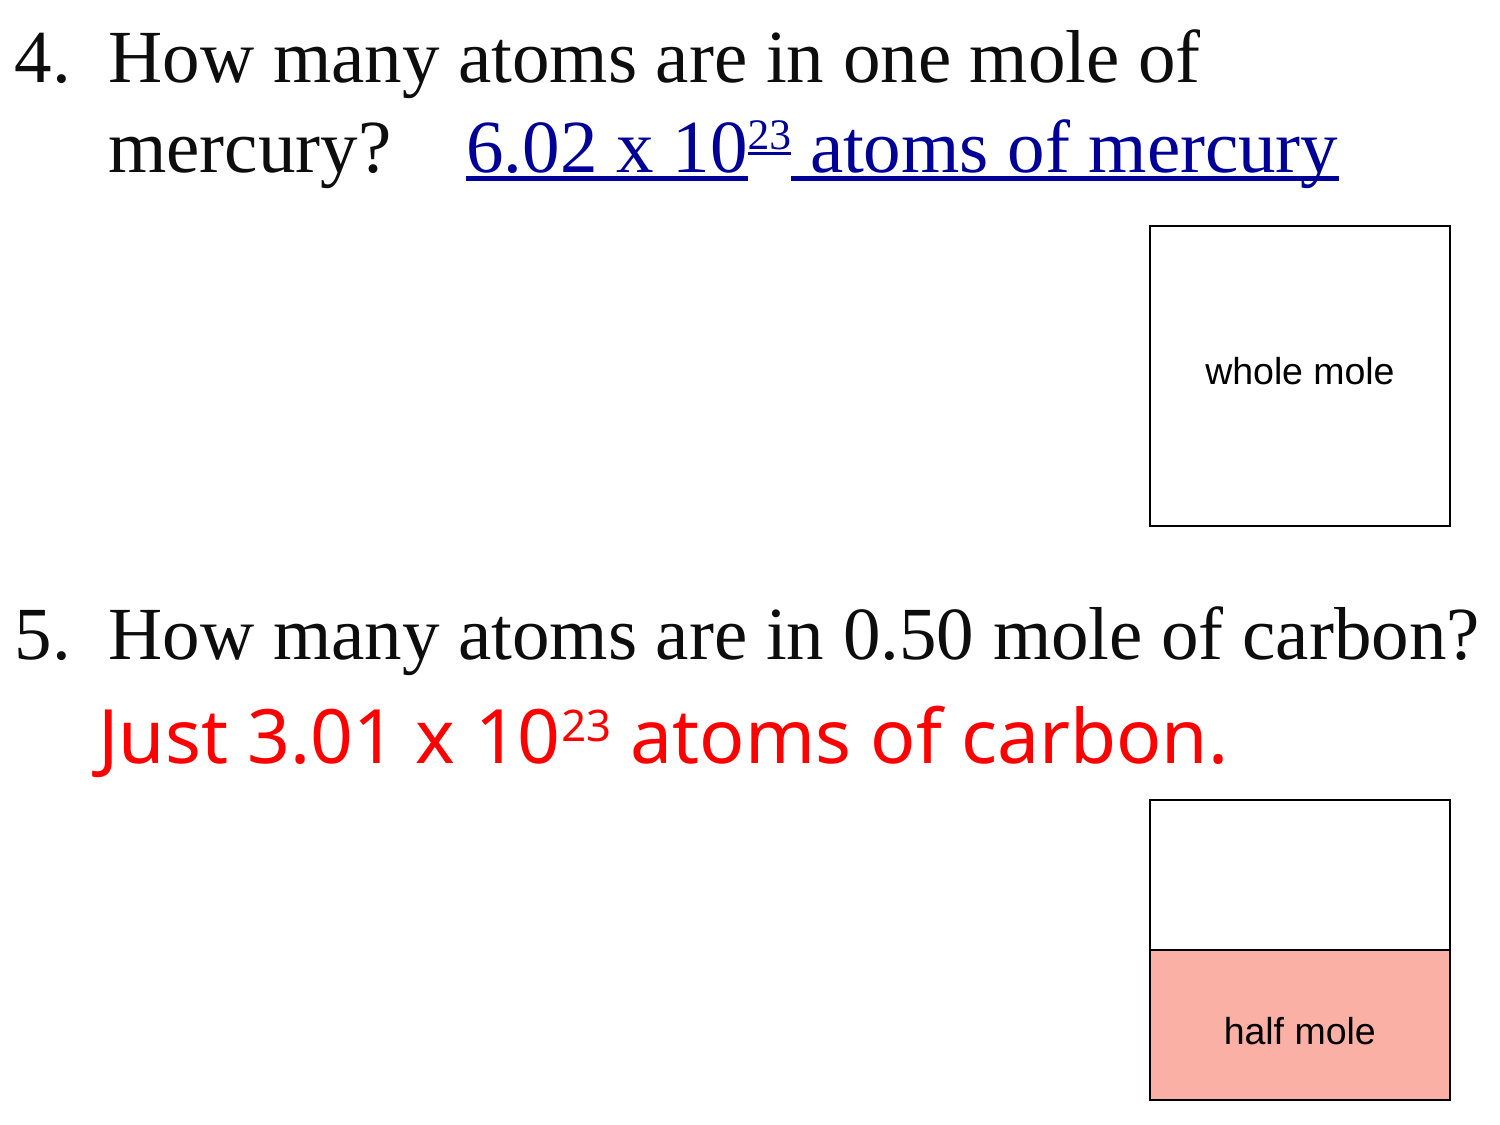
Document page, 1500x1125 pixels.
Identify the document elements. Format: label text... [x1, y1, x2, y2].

text_box [1149, 226, 1450, 339]
text_box [1149, 400, 1450, 526]
text_box [1149, 1060, 1450, 1100]
text_box Just 3.01 x 1023 atoms of carbon. [83, 681, 1417, 787]
text_box half mole [1149, 999, 1450, 1060]
text_box 4. How many atoms are in one mole of mercury? 6.02 x 1023 atoms of mercury 5. How many atoms are in 0.50 mole of carbon? [0, 0, 1500, 773]
text_box [1149, 799, 1450, 949]
text_box [1149, 949, 1450, 999]
text_box whole mole [1149, 339, 1450, 400]
